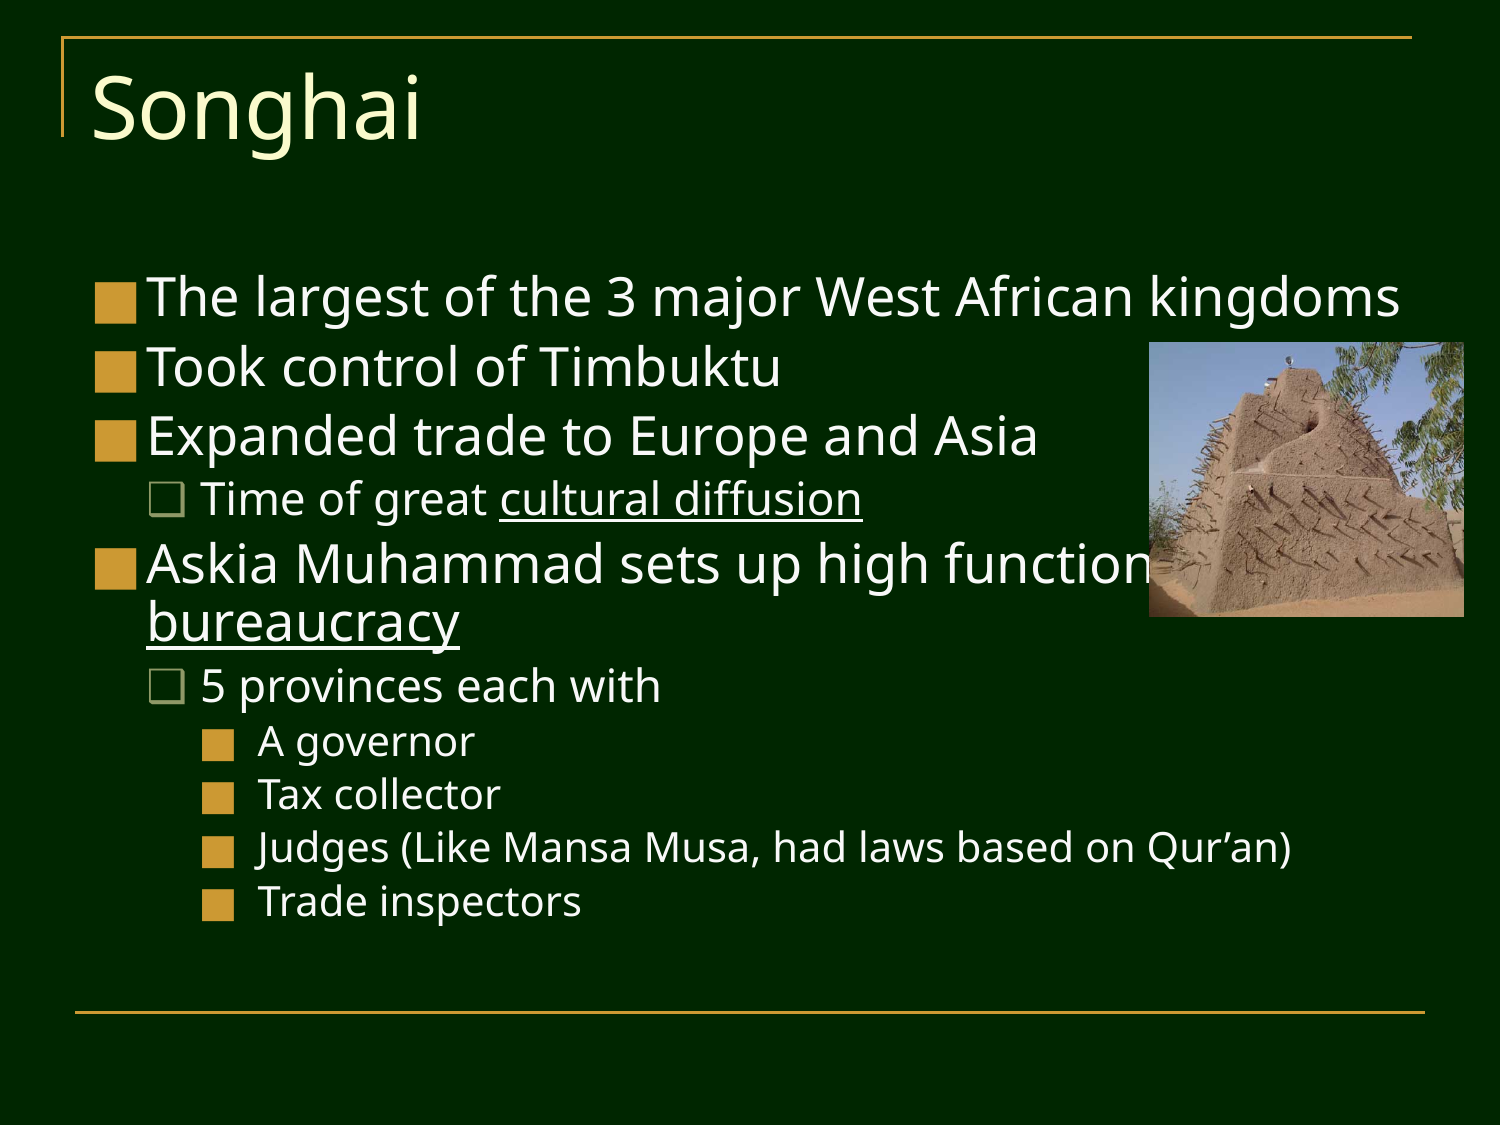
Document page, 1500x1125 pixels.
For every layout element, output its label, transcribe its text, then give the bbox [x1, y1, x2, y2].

title Songhai [75, 44, 1425, 232]
picture [1149, 342, 1465, 617]
list The largest of the 3 major West African kingdoms Took control of Timbuktu Expanded trade to Europe and Asia Time of great cultural diffusion Askia Muhammad sets up high functioning bureaucracy 5 provinces each with A governor Tax collector Judges (Like Mansa Musa, had laws based on Qur’an) Trade inspectors [75, 262, 1425, 1006]
